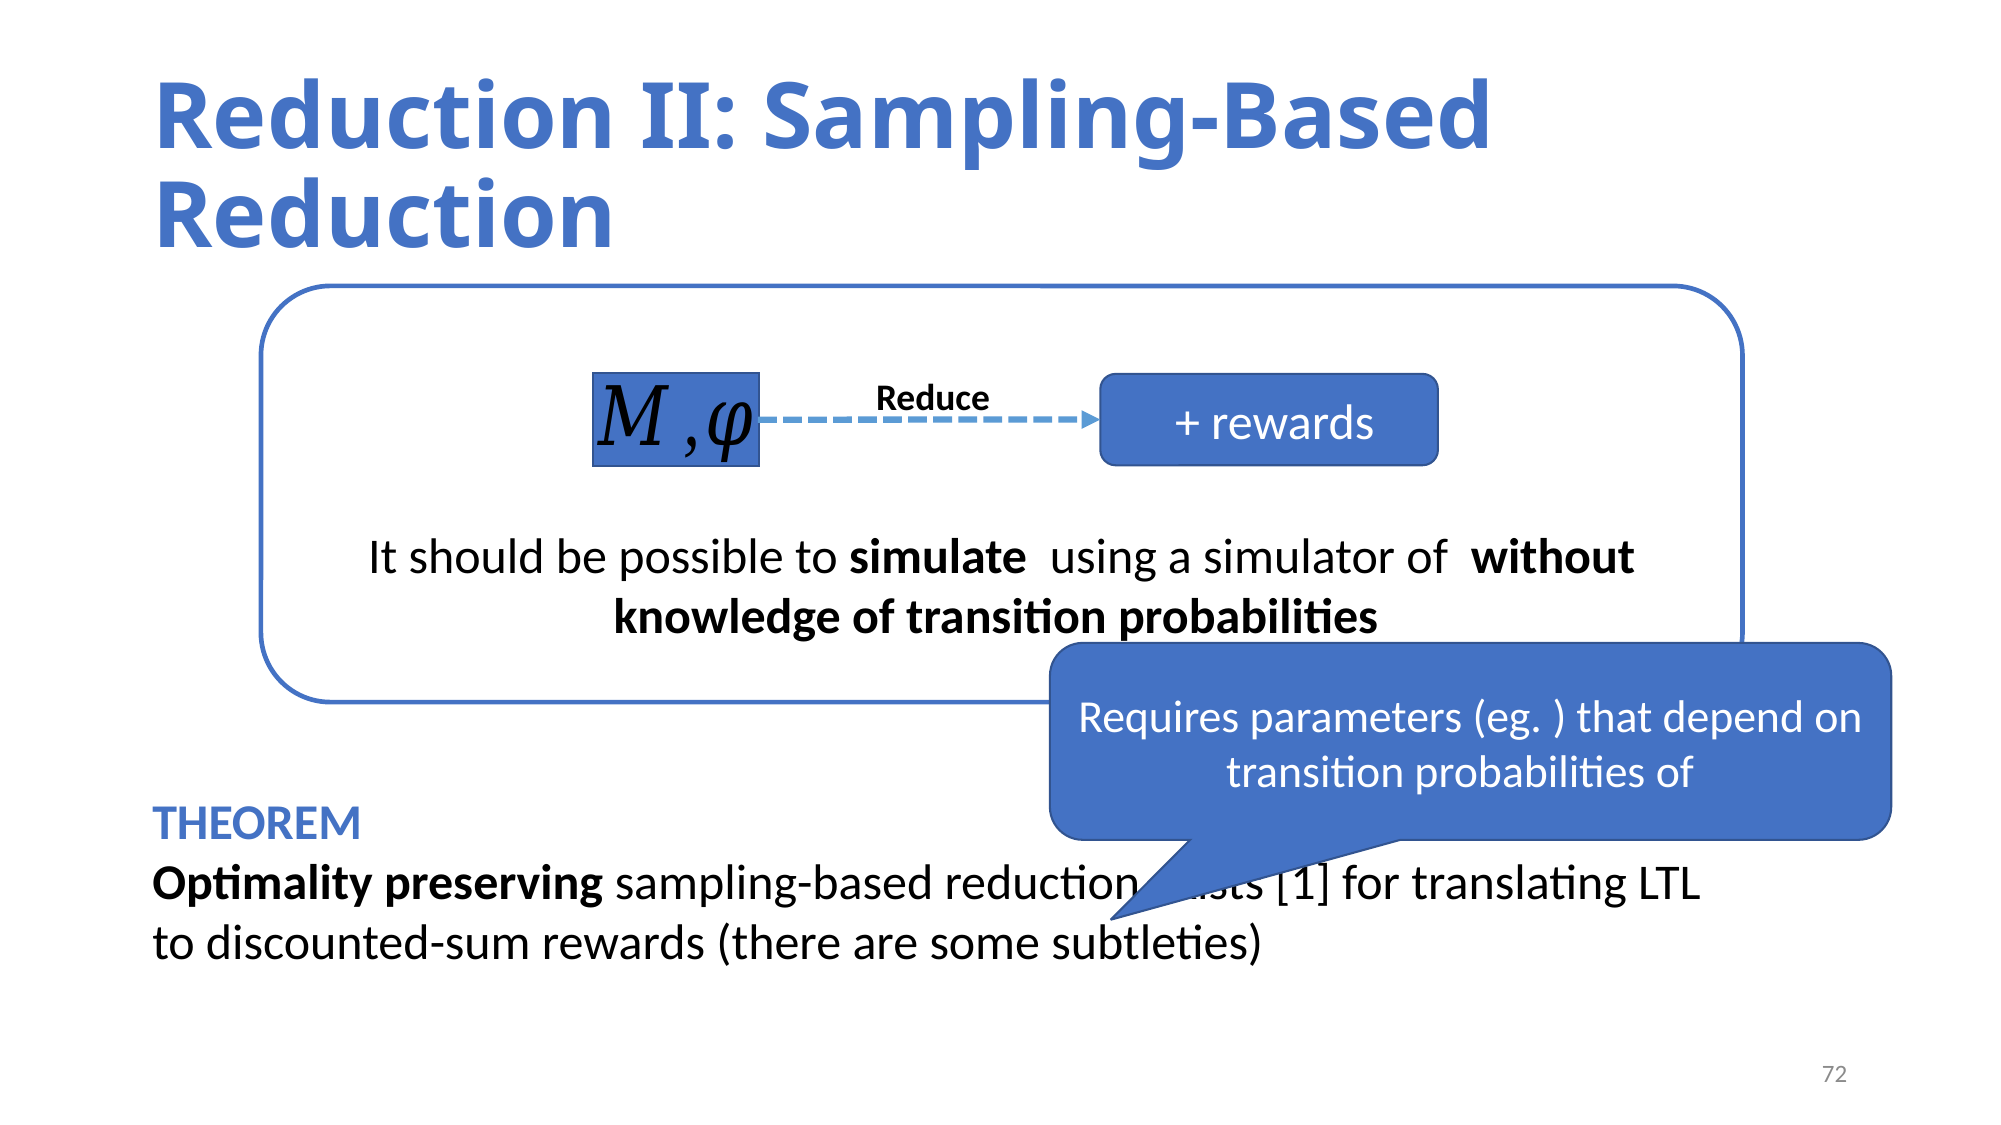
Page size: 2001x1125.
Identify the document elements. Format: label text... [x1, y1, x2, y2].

slide_number 72 [1412, 1042, 1863, 1103]
text_box Reduce [861, 420, 1006, 426]
text_box THEOREM Optimality preserving sampling-based reduction exists [1] for translating LTL to discounted-sum rewards (there are some subtleties) [137, 781, 1743, 977]
title Reduction II: Sampling-Based Reduction [137, 59, 1863, 278]
text_box Reduce [861, 365, 1006, 419]
